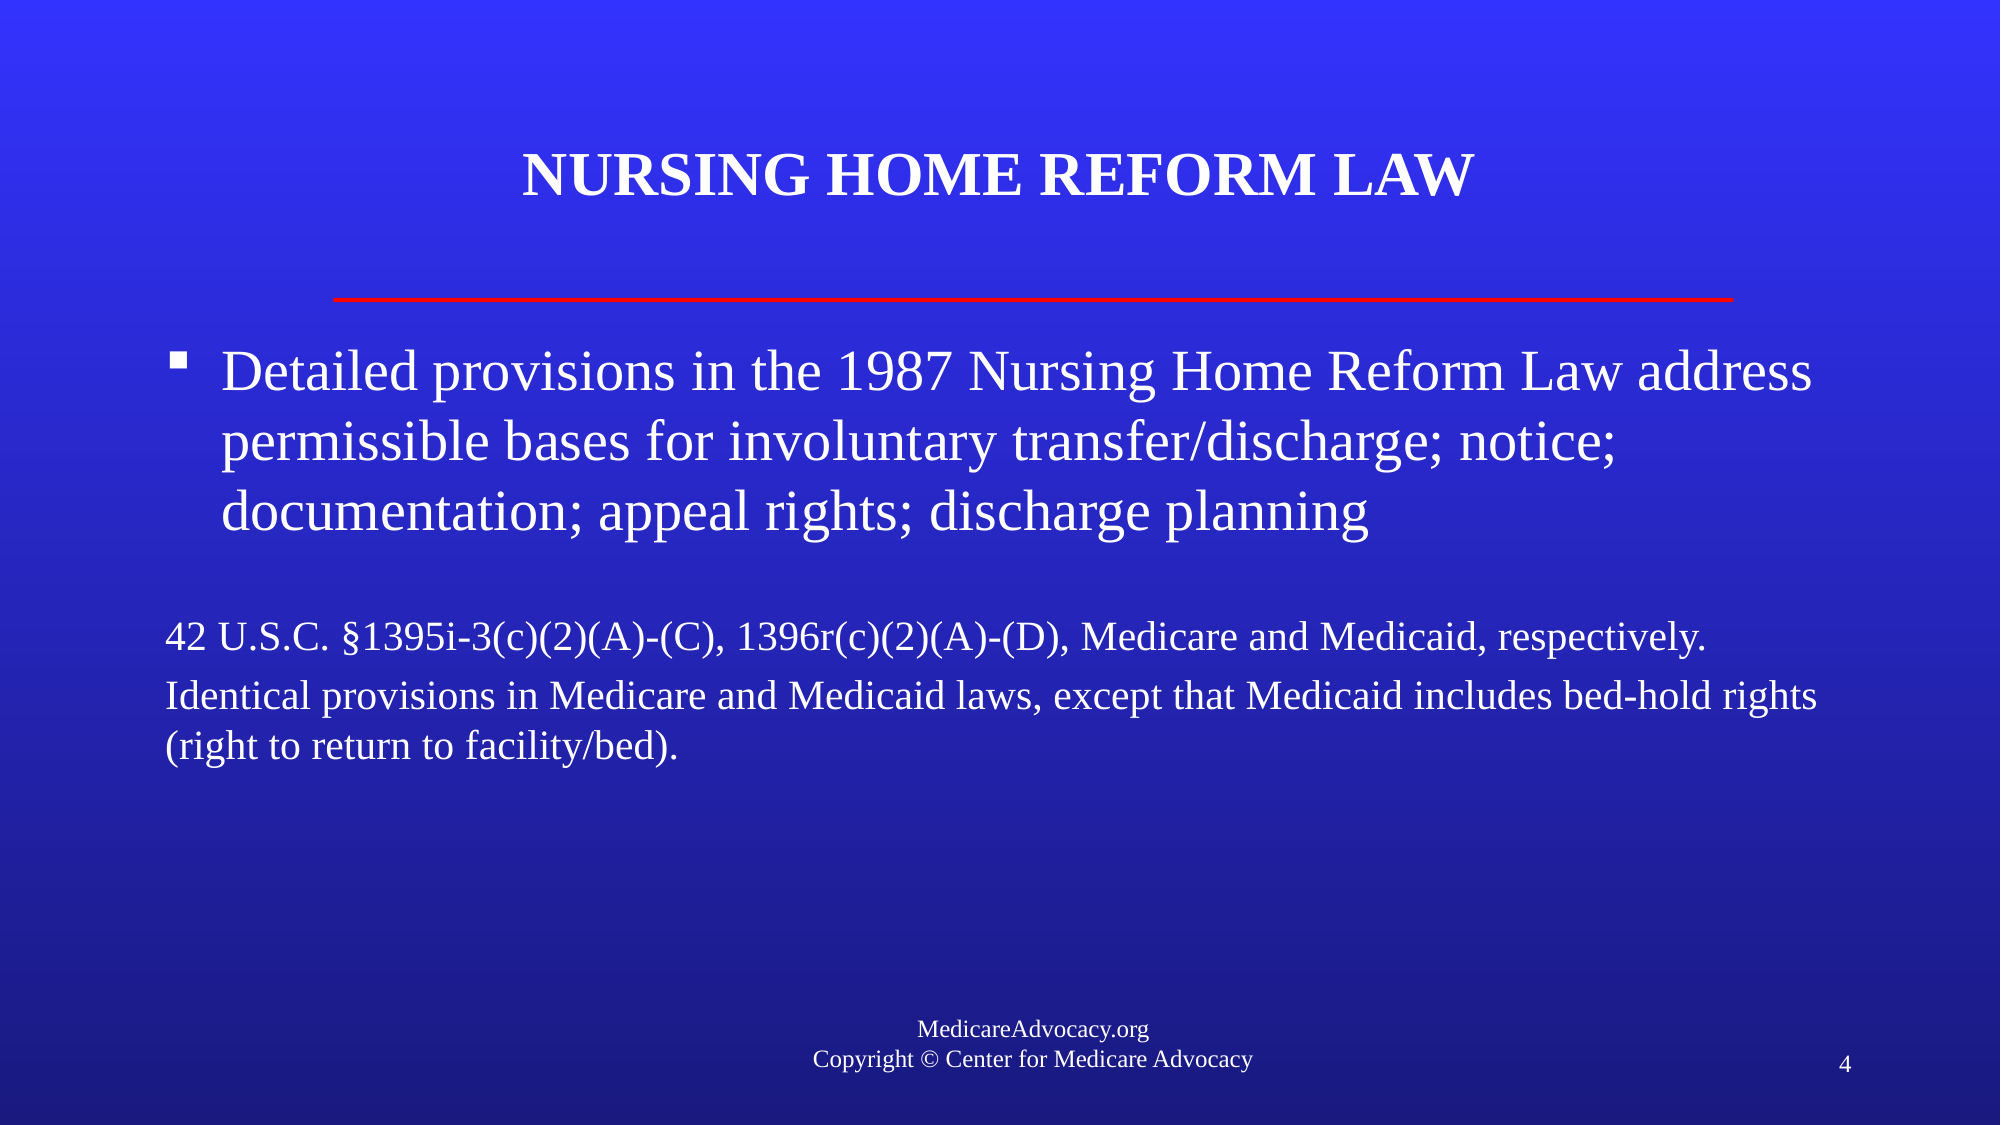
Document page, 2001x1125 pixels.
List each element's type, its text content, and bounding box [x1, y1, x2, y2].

list Detailed provisions in the 1987 Nursing Home Reform Law address permissible bases for involuntary transfer/discharge; notice; documentation; appeal rights; discharge planning 42 U.S.C. §1395i-3(c)(2)(A)-(C), 1396r(c)(2)(A)-(D), Medicare and Medicaid, respectively. Identical provisions in Medicare and Medicaid laws, except that Medicaid includes bed-hold rights (right to return to facility/bed). [150, 324, 1850, 993]
slide_number 4 [1700, 1025, 1867, 1100]
title NURSING HOME REFORM LAW [150, 54, 1850, 288]
